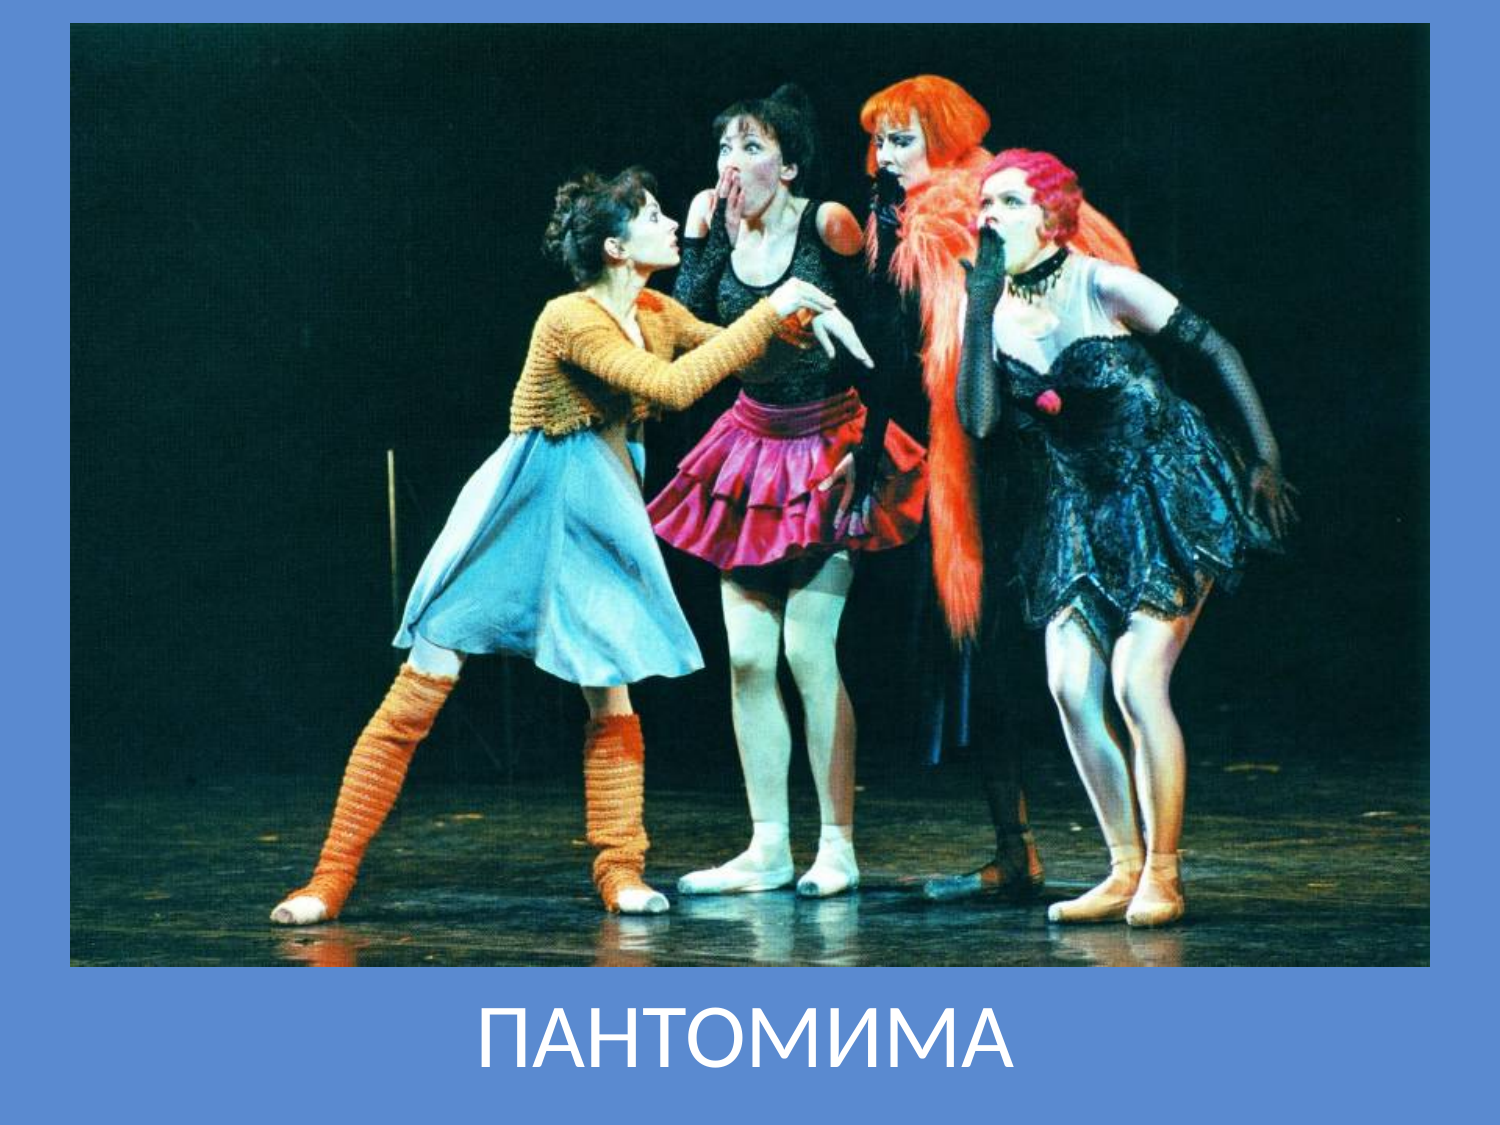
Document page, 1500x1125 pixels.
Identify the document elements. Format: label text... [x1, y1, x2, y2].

title ПАНТОМИМА [70, 975, 1421, 1125]
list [70, 23, 1430, 967]
